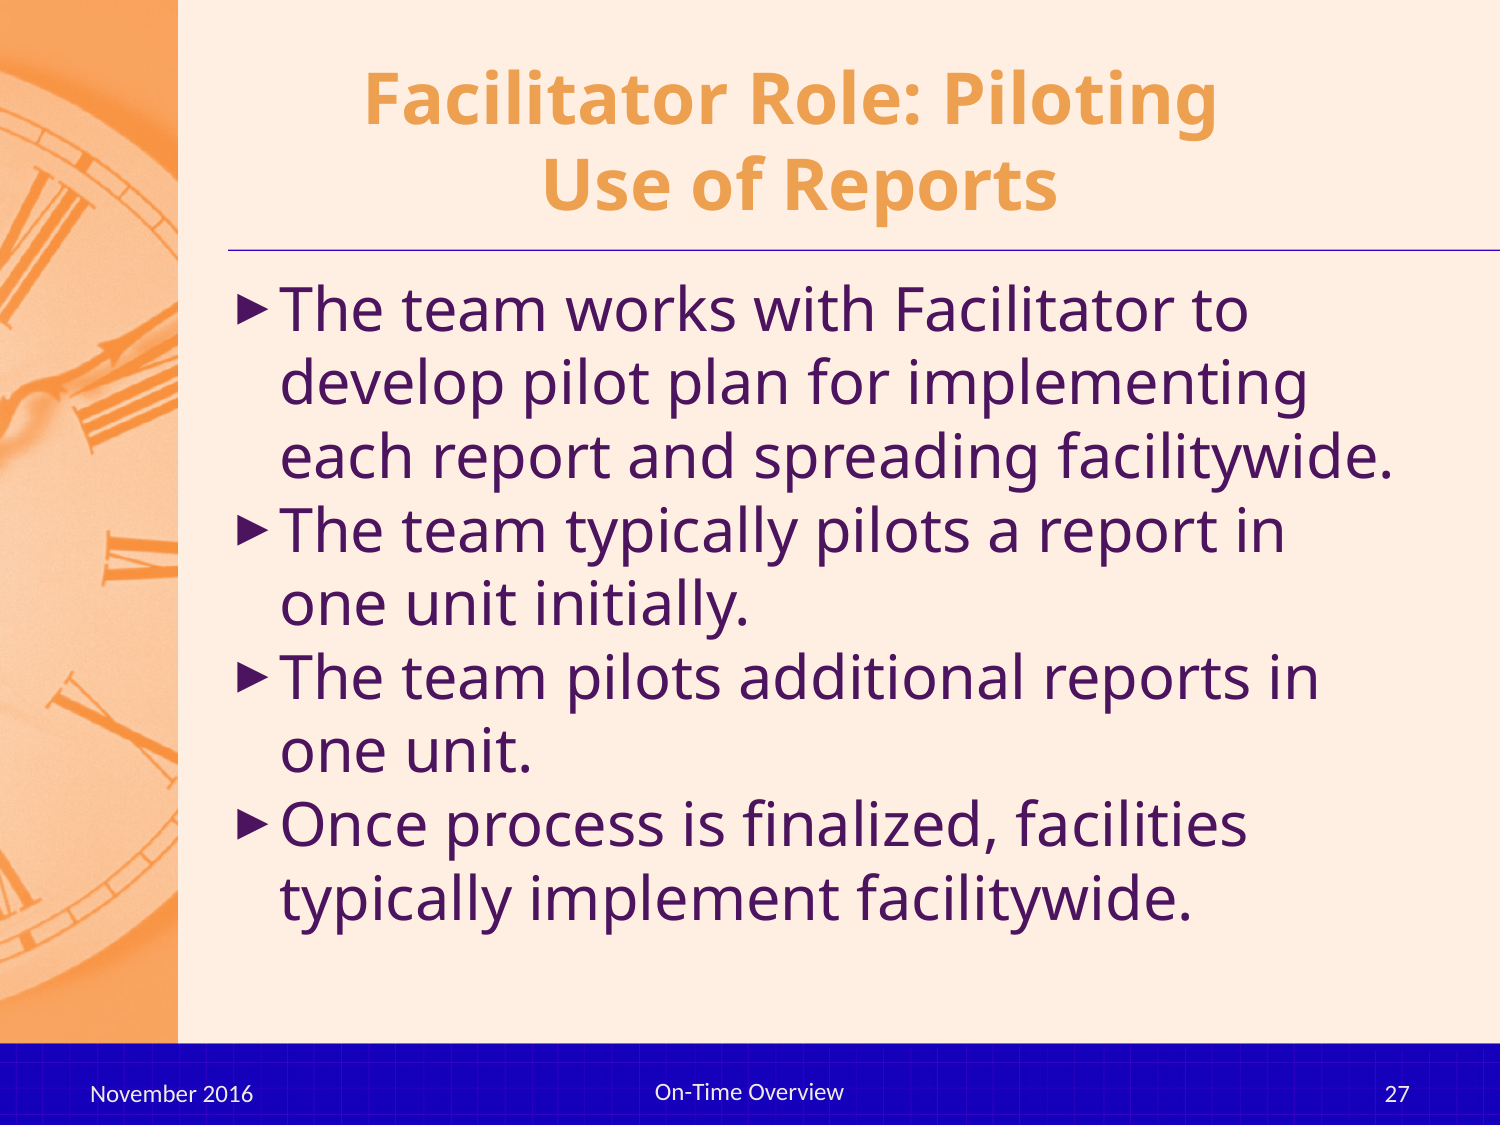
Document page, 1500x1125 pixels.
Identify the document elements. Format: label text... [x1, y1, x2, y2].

picture [0, 0, 1500, 1125]
slide_number 27 [1074, 1062, 1425, 1122]
title Facilitator Role: Piloting Use of Reports [174, 45, 1425, 233]
footer On-Time Overview [512, 1060, 988, 1121]
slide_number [75, 1062, 425, 1122]
list The team works with Facilitator to develop pilot plan for implementing each report and spreading facilitywide. The team typically pilots a report in one unit initially. The team pilots additional reports in one unit. Once process is finalized, facilities typically implement facilitywide. [212, 262, 1425, 1005]
